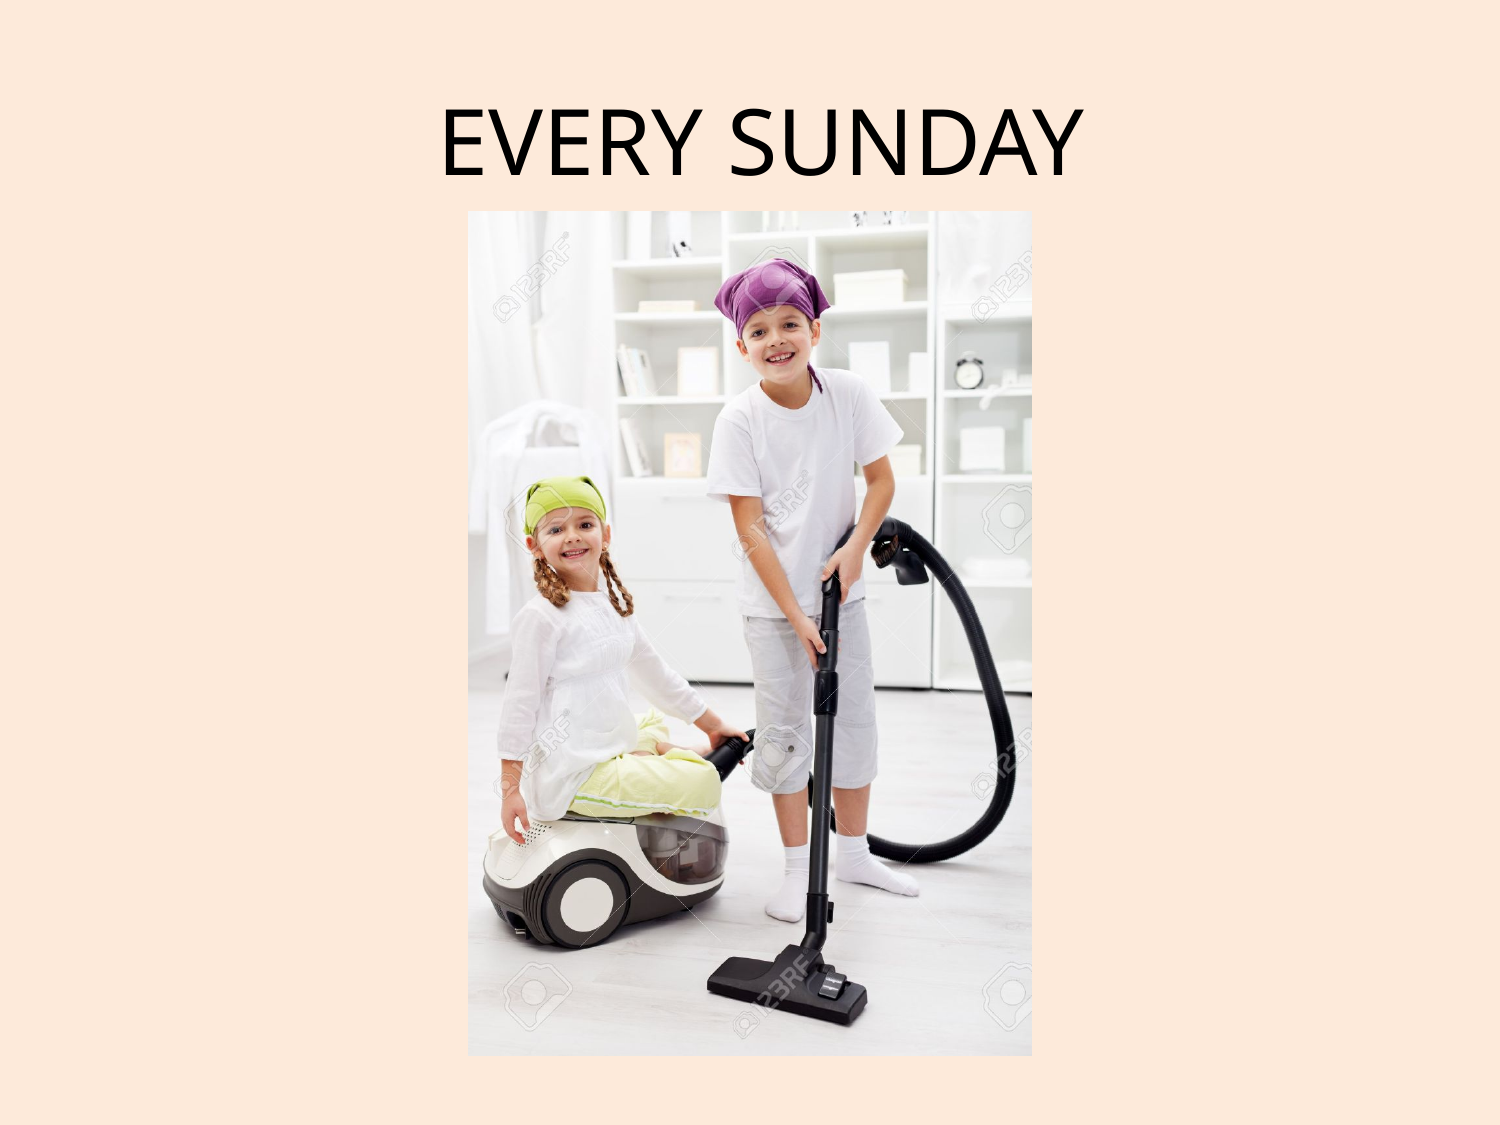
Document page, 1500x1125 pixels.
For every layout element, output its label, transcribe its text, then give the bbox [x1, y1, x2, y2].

title EVERY SUNDAY [75, 45, 1425, 233]
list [468, 211, 1032, 1057]
